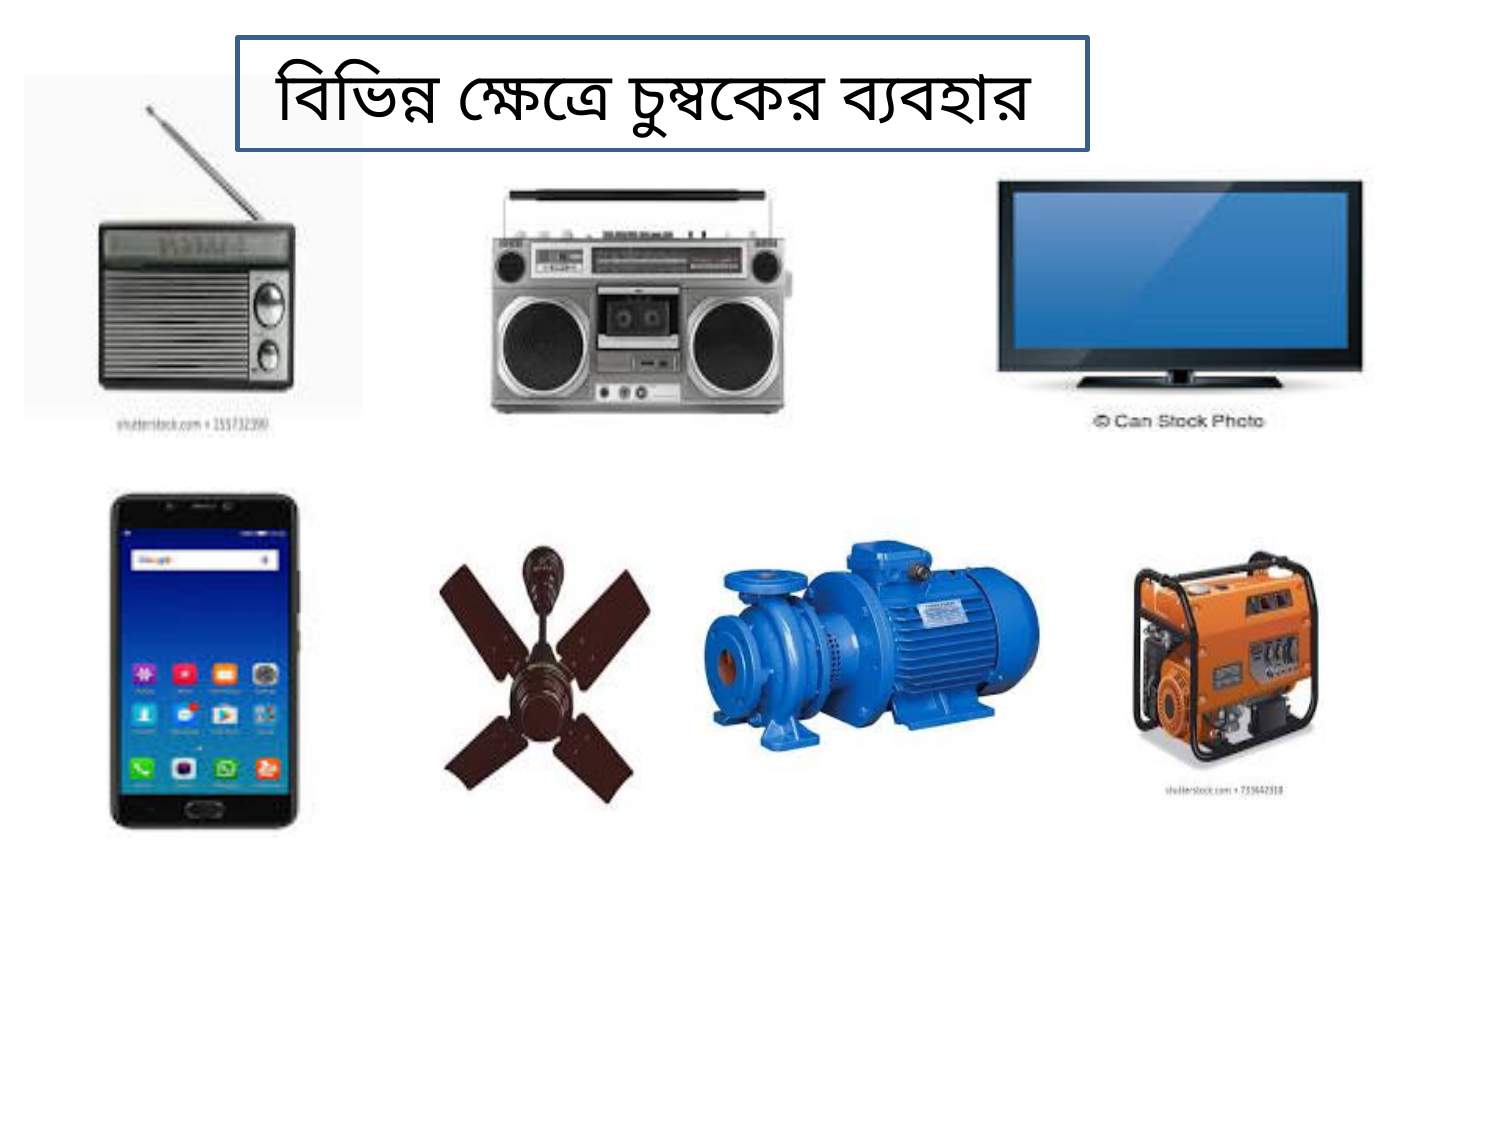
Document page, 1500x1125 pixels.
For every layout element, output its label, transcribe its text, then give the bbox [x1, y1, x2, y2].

picture [1124, 537, 1326, 801]
picture [37, 487, 376, 838]
picture [974, 166, 1388, 432]
picture [24, 74, 363, 438]
picture [449, 166, 826, 438]
text_box বিভিন্ন ক্ষেত্রে চুম্বকের ব্যবহার [235, 35, 1090, 152]
picture [429, 524, 663, 822]
picture [694, 469, 1047, 822]
